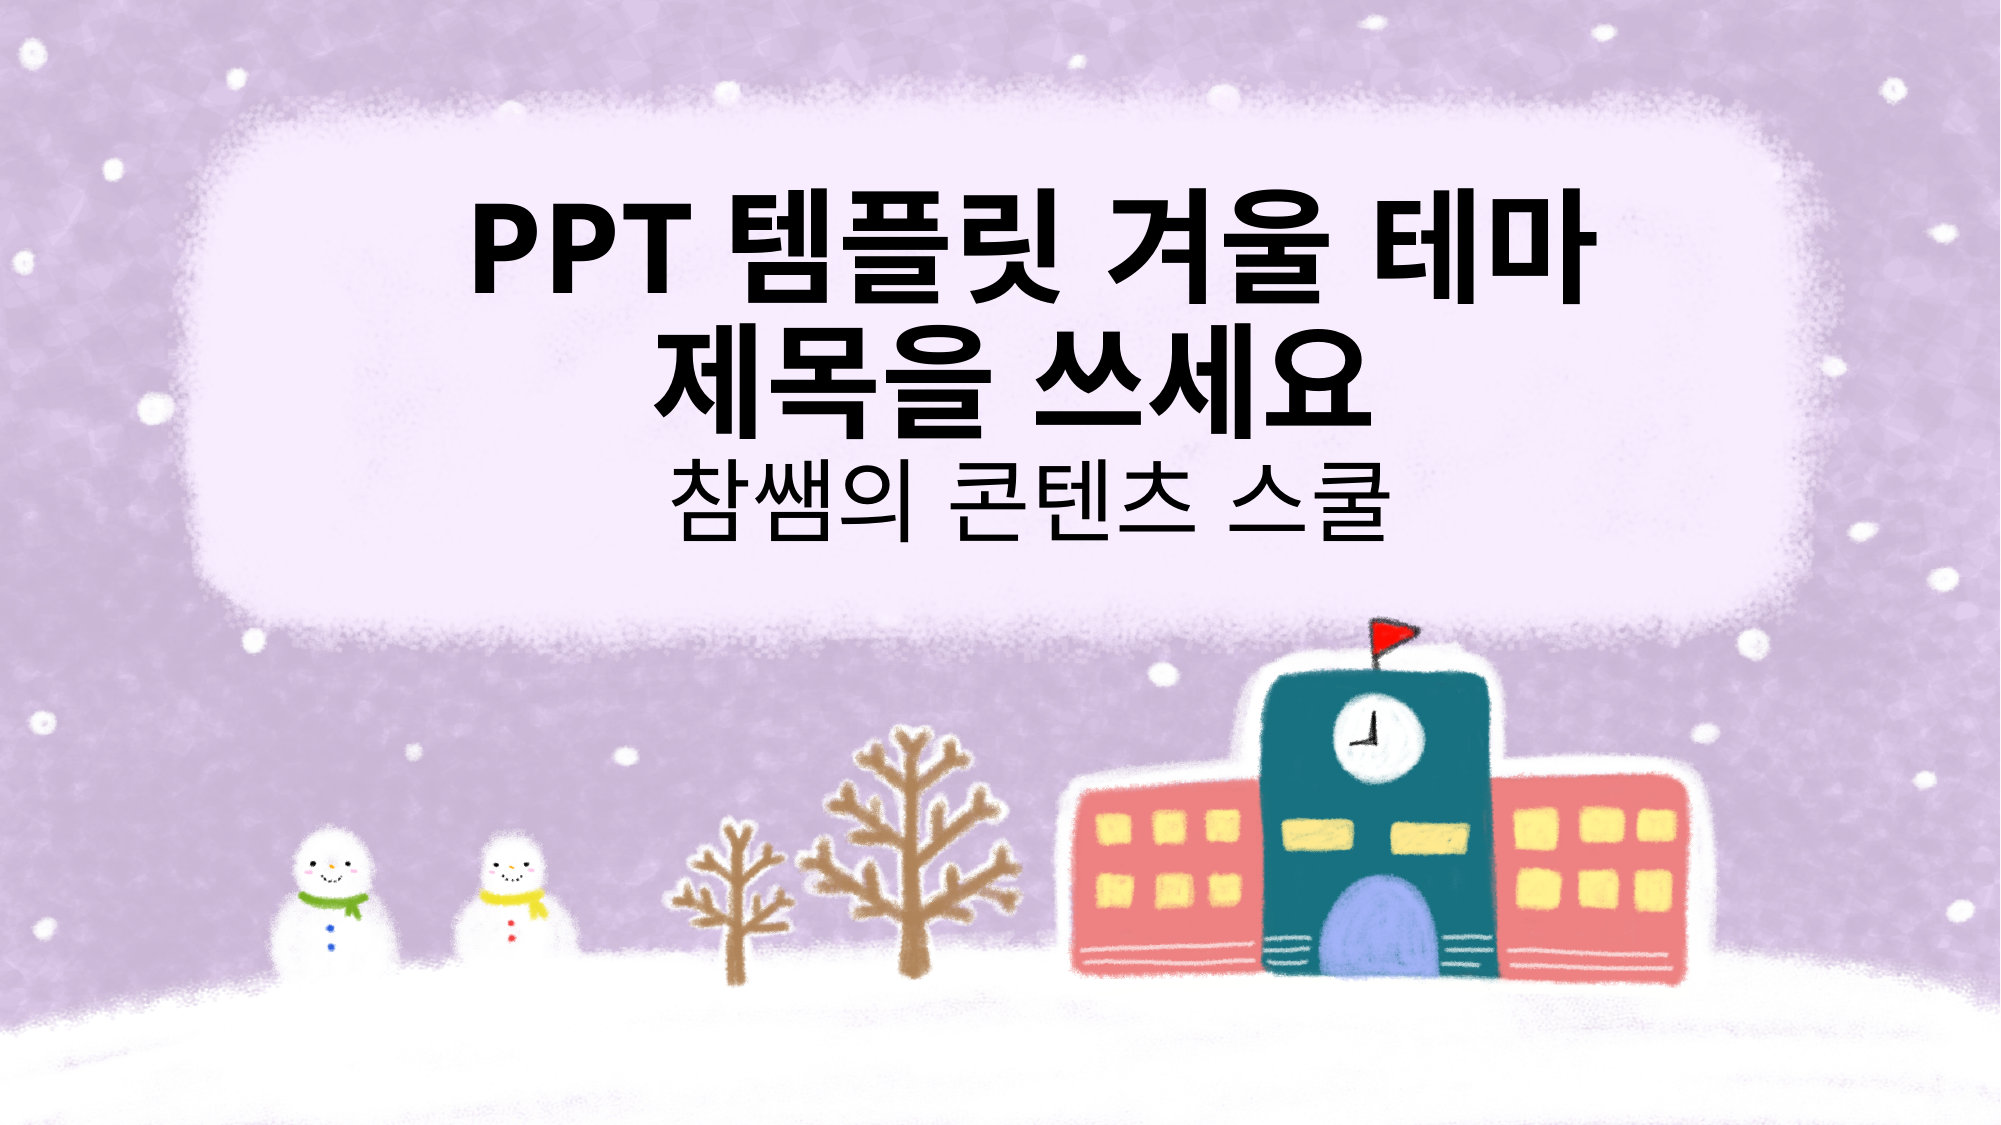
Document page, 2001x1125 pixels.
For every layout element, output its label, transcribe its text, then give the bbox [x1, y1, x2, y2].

picture [0, 0, 2001, 1125]
title PPT템플릿 겨울 테마 제목을 쓰세요 참쌤의 콘텐츠 스쿨 [281, 135, 1782, 563]
